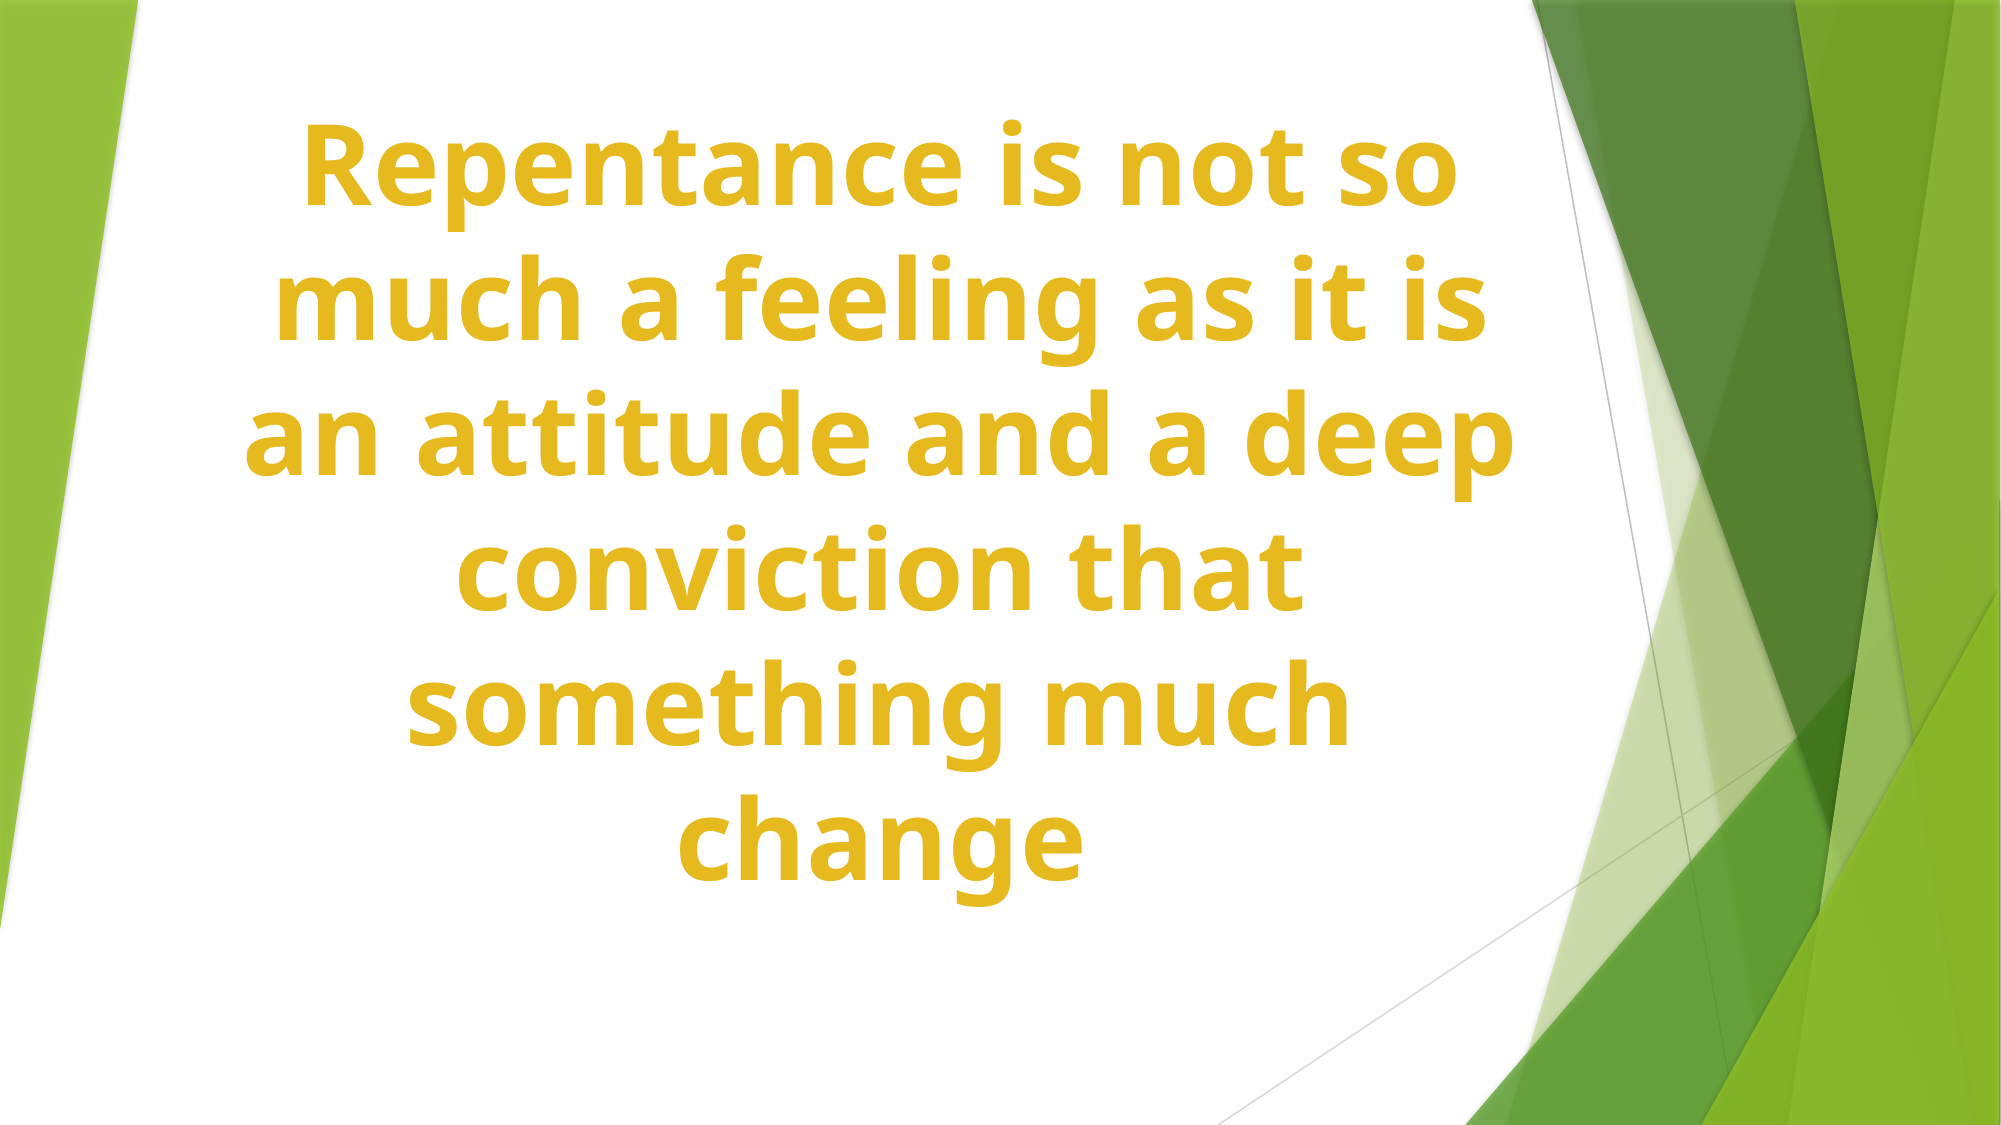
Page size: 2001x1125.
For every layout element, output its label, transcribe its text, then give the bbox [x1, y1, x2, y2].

title Repentance is not so much a feeling as it is an attitude and a deep conviction that something much change [191, 640, 1571, 911]
